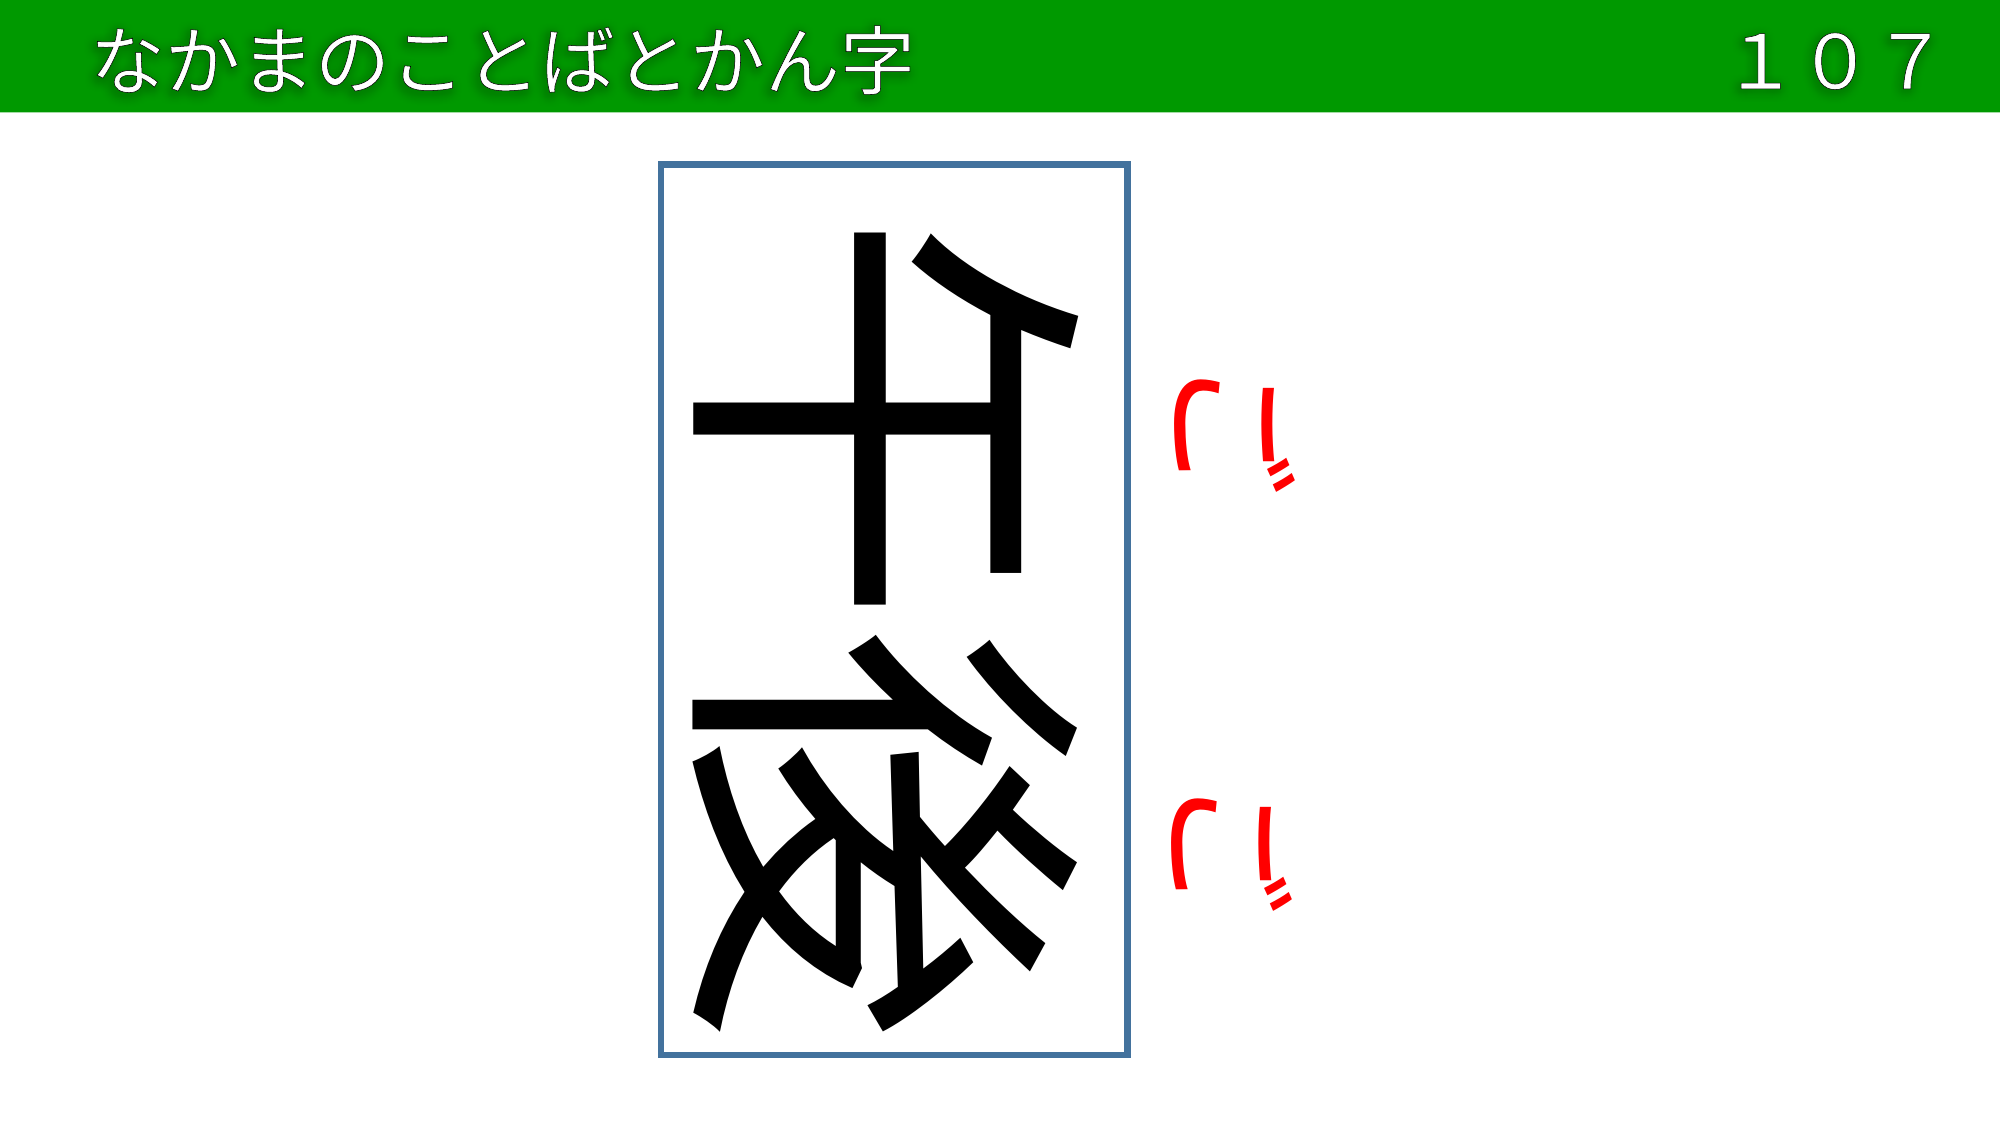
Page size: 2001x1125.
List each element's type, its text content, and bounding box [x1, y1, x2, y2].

text_box 午後 [616, 195, 1152, 1125]
text_box なかまのことばとかん字 [75, 6, 1020, 112]
text_box ご [1129, 343, 1325, 498]
text_box １０７ [1707, 6, 1963, 112]
text_box [660, 163, 1129, 1056]
text_box ご [1129, 763, 1322, 918]
text_box [0, 0, 2000, 113]
